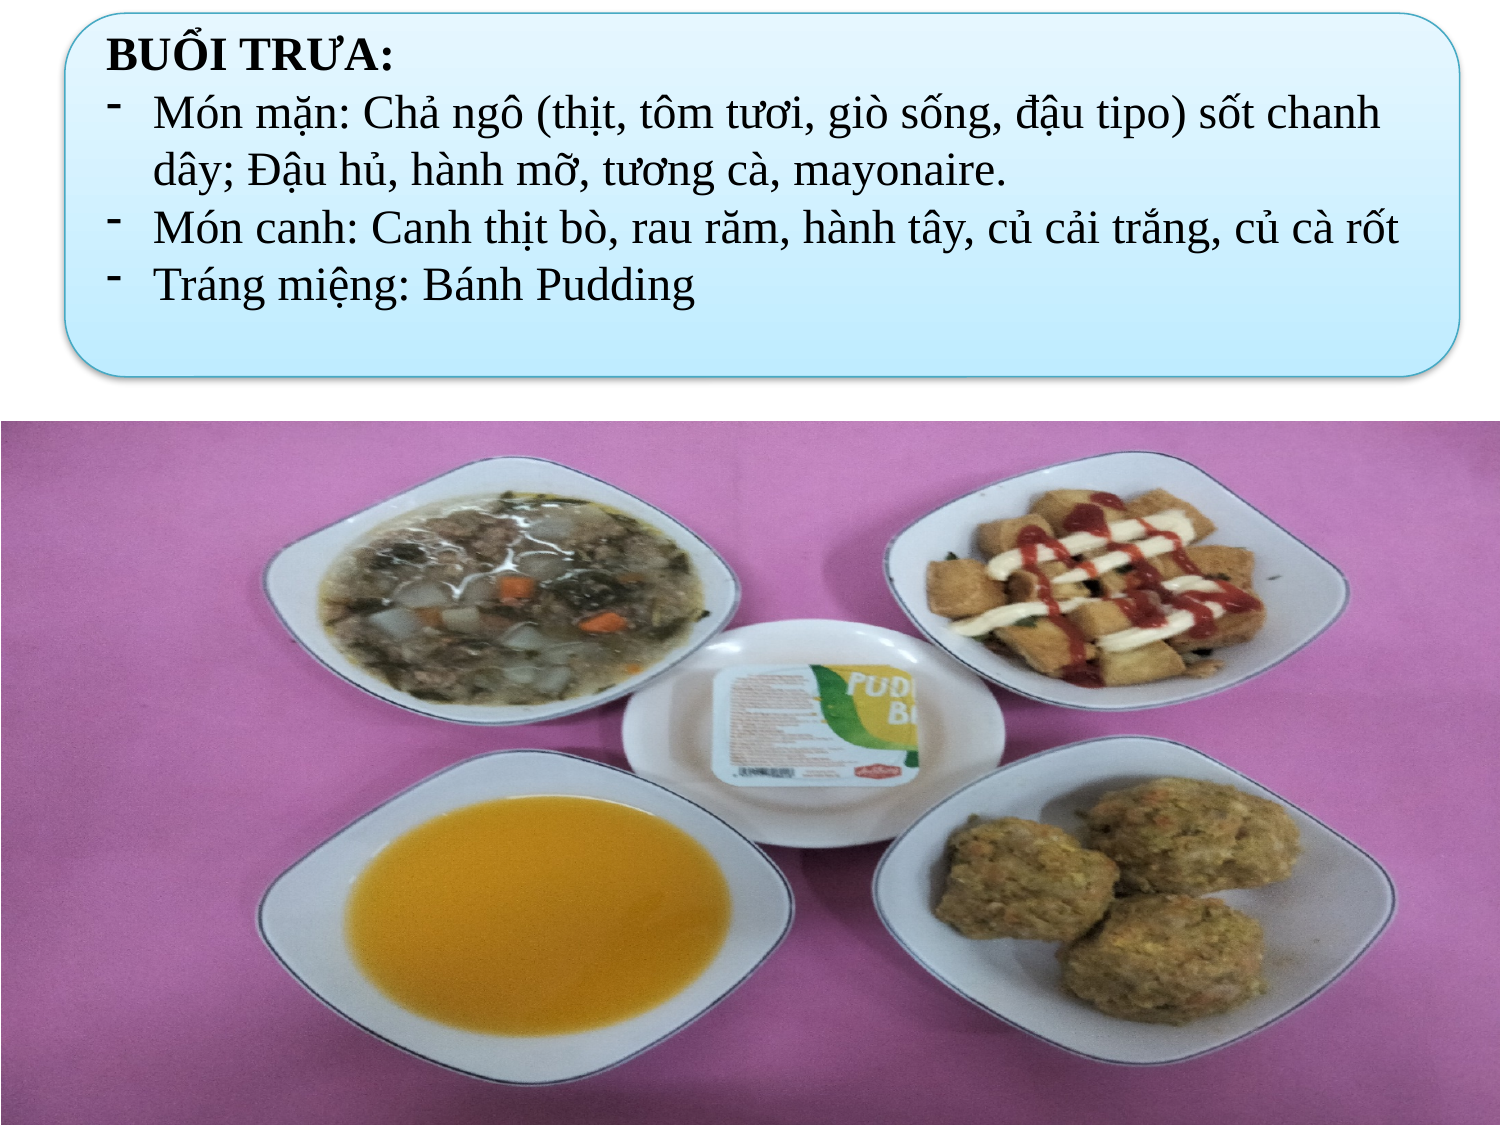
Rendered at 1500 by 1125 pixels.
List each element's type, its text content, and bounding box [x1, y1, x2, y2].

picture [0, 420, 1500, 1125]
text_box [64, 23, 1461, 378]
text_box BUỔI TRƯA: Món mặn: Chả ngô (thịt, tôm tươi, giò sống, đậu tipo) sốt chanh dây; Đậu hủ, hành mỡ, tương cà, mayonaire. Món canh: Canh thịt bò, rau răm, hành tây, củ cải trắng, củ cà rốt Tráng miệng: Bánh Pudding [91, 15, 1460, 318]
